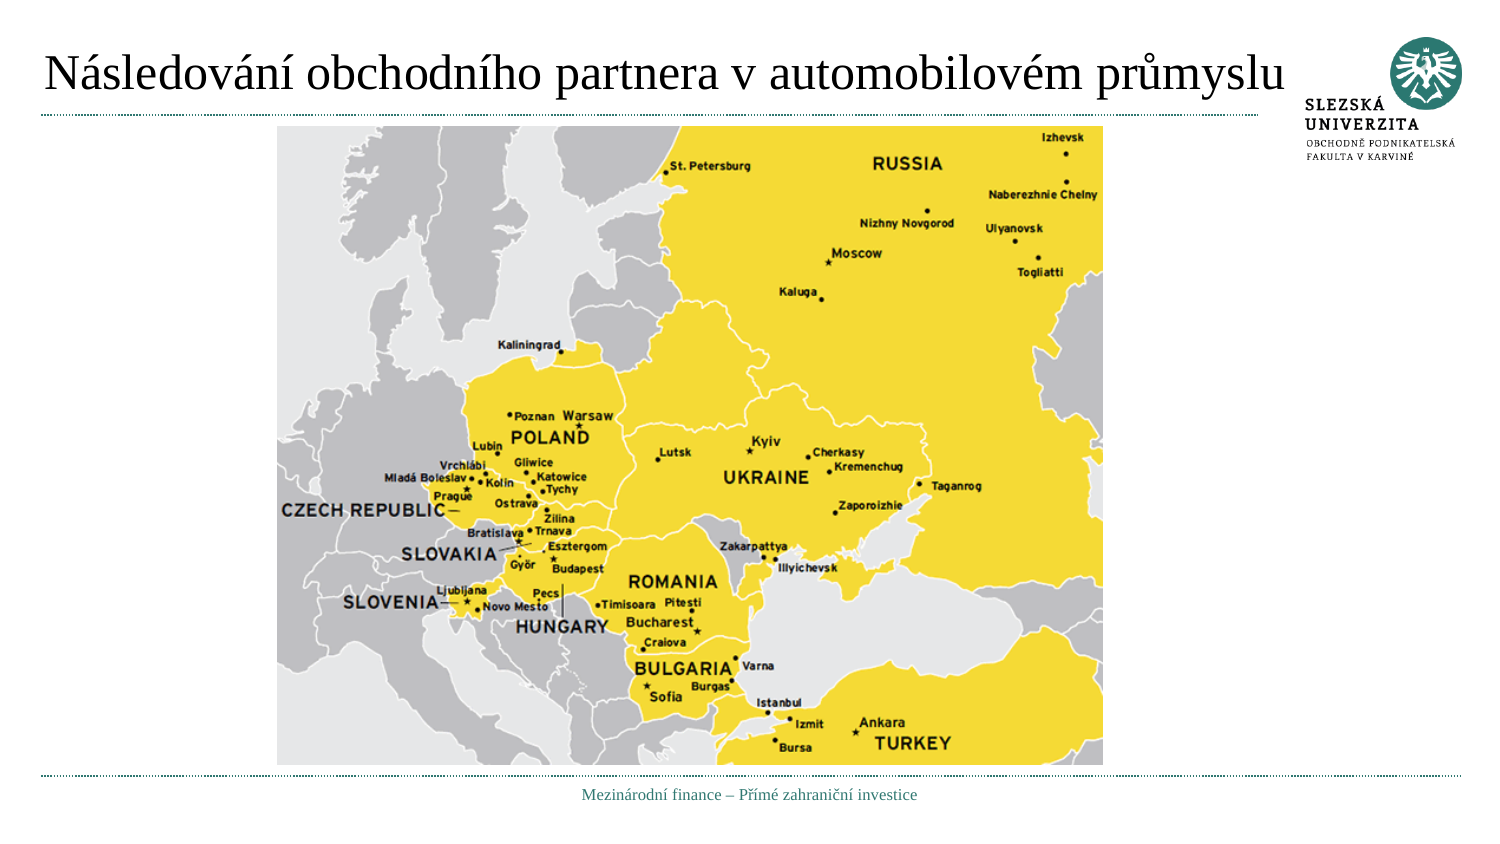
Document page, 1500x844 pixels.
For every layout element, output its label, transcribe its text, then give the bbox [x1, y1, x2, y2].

title Následování obchodního partnera v automobilovém průmyslu [29, 32, 1306, 116]
picture [277, 126, 1104, 765]
picture [1305, 37, 1462, 160]
text_box Mezinárodní finance – Přímé zahraniční investice [442, 776, 1058, 811]
